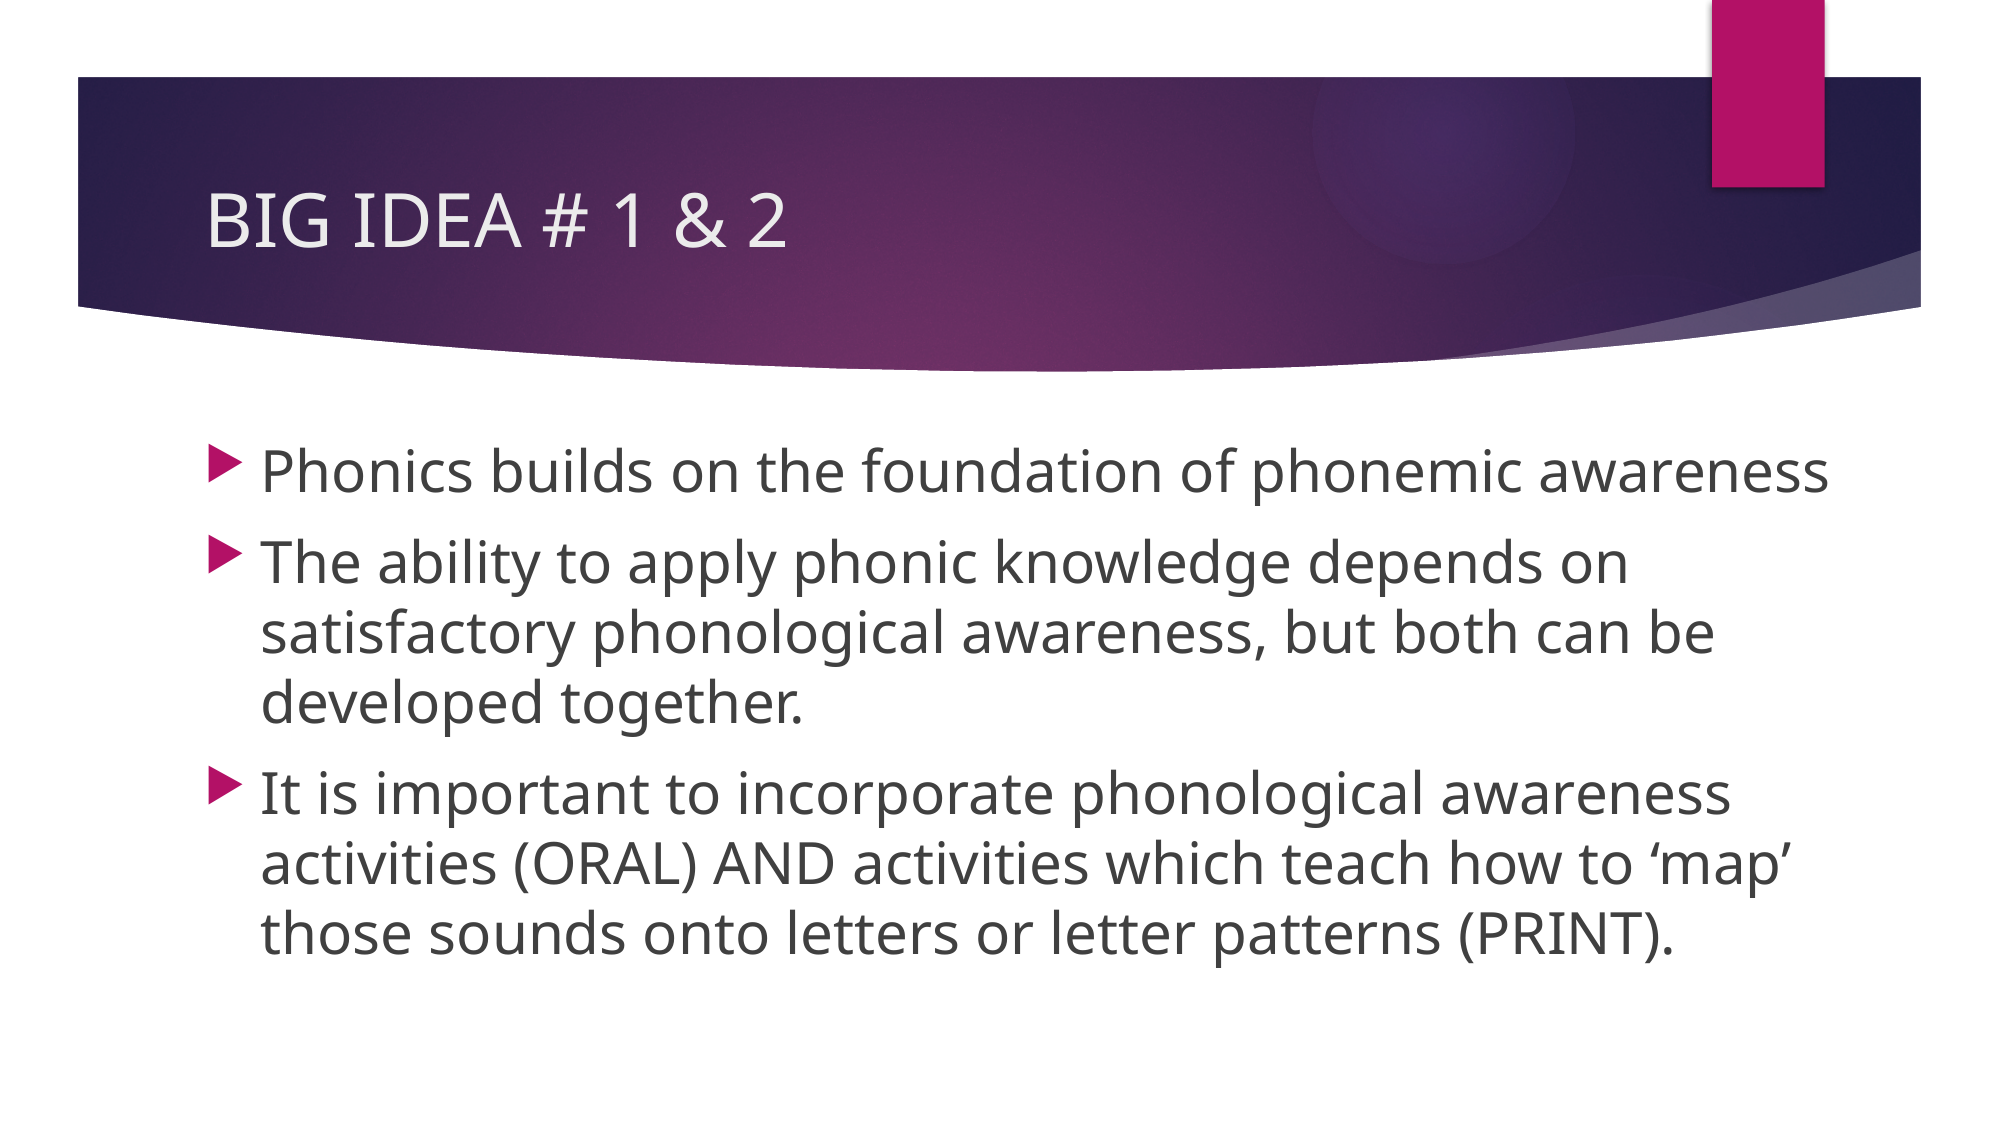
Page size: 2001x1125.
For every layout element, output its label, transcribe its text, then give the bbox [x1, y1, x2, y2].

title BIG IDEA # 1 & 2 [189, 159, 1627, 276]
list Phonics builds on the foundation of phonemic awareness The ability to apply phonic knowledge depends on satisfactory phonological awareness, but both can be developed together. It is important to incorporate phonological awareness activities (ORAL) AND activities which teach how to ‘map’ those sounds onto letters or letter patterns (PRINT). [189, 427, 1900, 988]
